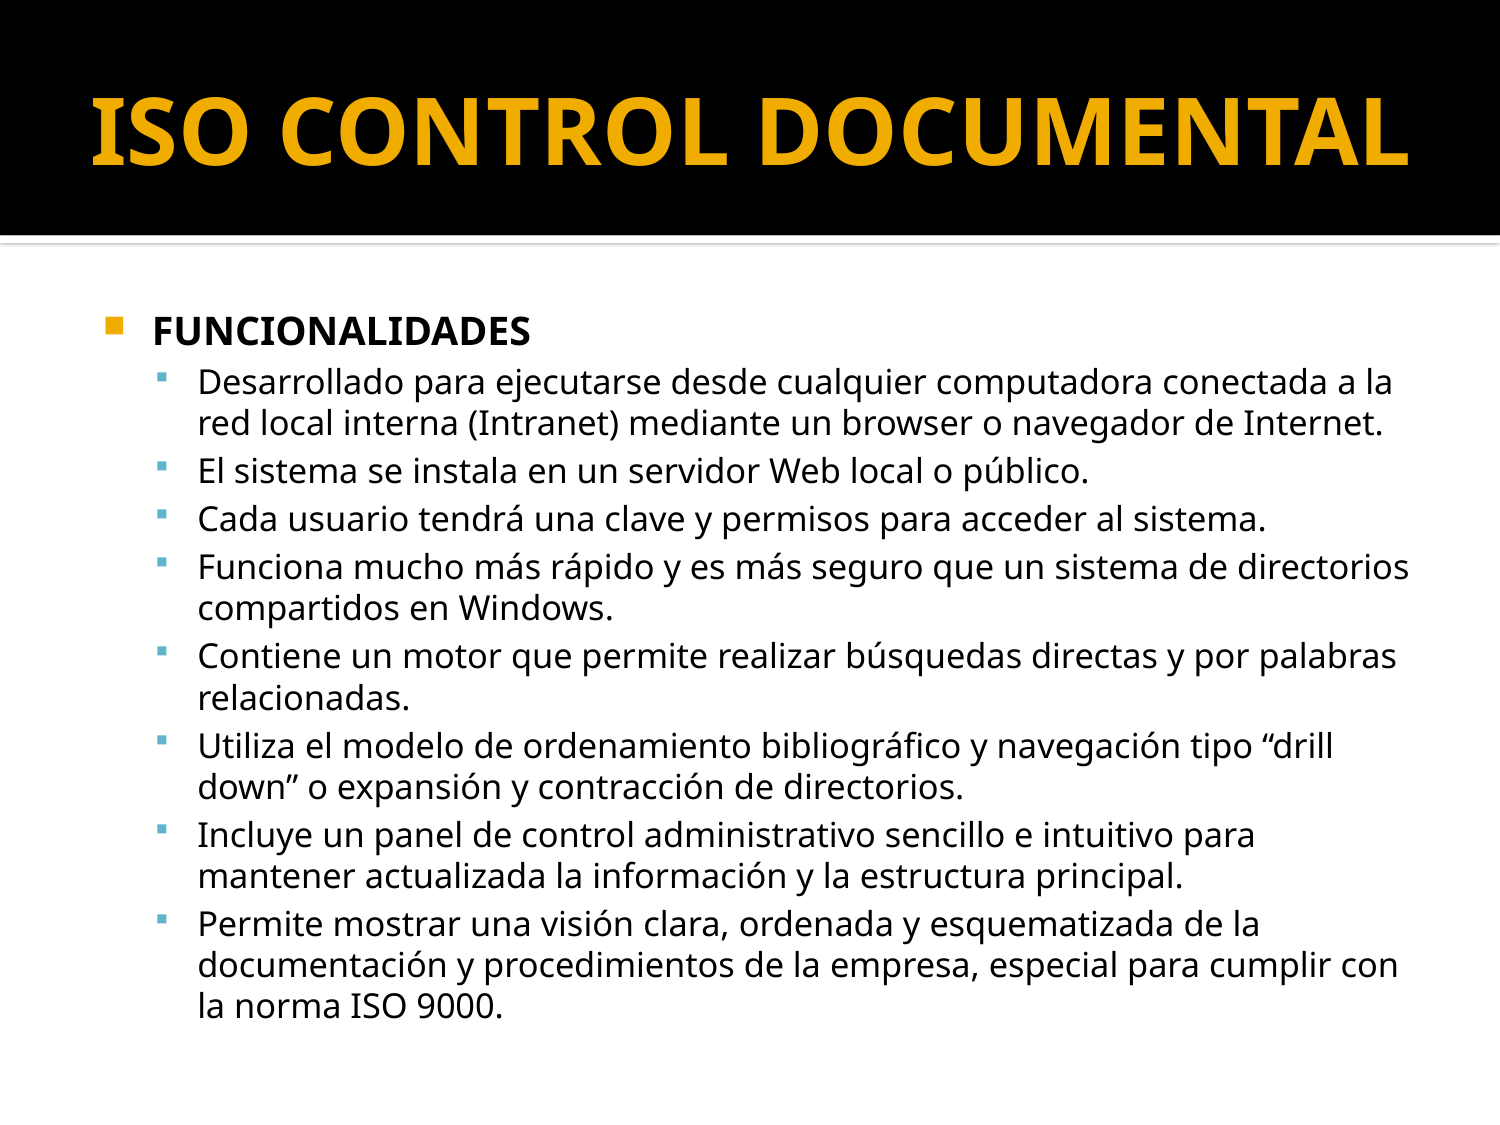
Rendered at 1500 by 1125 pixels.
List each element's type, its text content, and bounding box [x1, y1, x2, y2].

list Funcionalidades Desarrollado para ejecutarse desde cualquier computadora conectada a la red local interna (Intranet) mediante un browser o navegador de Internet. El sistema se instala en un servidor Web local o público. Cada usuario tendrá una clave y permisos para acceder al sistema. Funciona mucho más rápido y es más seguro que un sistema de directorios compartidos en Windows. Contiene un motor que permite realizar búsquedas directas y por palabras relacionadas. Utiliza el modelo de ordenamiento bibliográfico y navegación tipo “drill down” o expansión y contracción de directorios. Incluye un panel de control administrativo sencillo e intuitivo para mantener actualizada la información y la estructura principal. Permite mostrar una visión clara, ordenada y esquematizada de la documentación y procedimientos de la empresa, especial para cumplir con la norma ISO 9000. [75, 291, 1425, 1043]
title ISO Control Documental [75, 25, 1425, 231]
